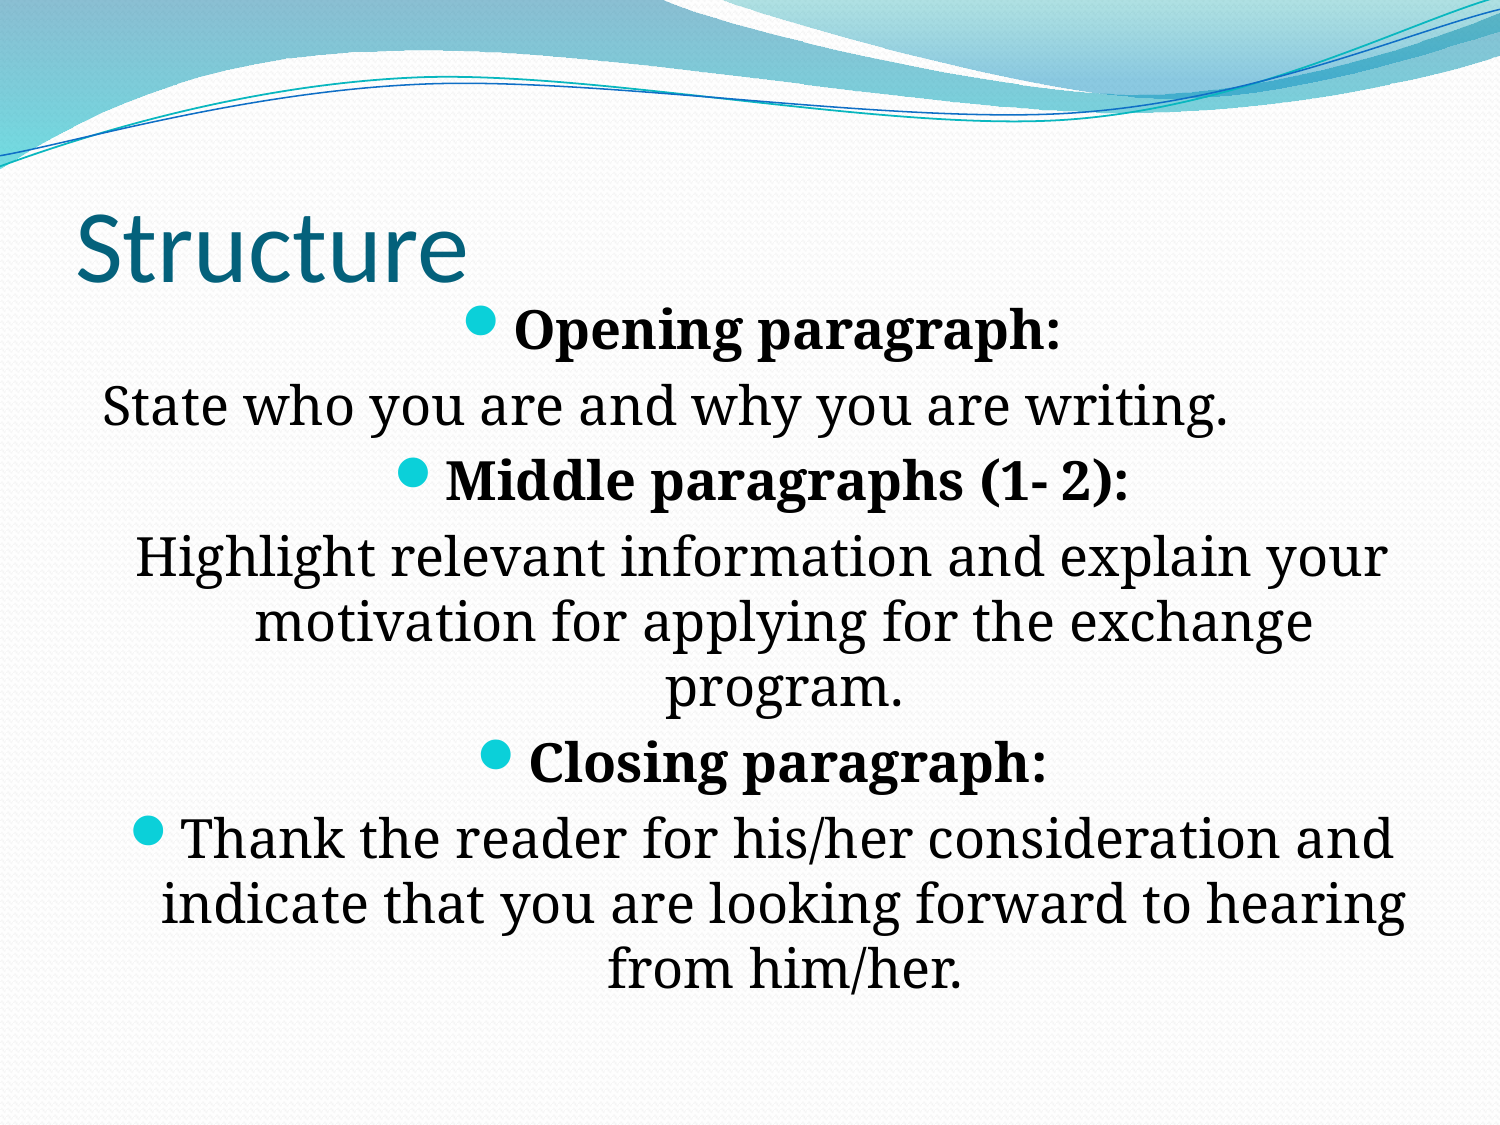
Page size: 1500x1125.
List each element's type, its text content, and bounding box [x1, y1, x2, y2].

list Opening paragraph: State who you are and why you are writing. Middle paragraphs (1- 2): Highlight relevant information and explain your motivation for applying for the exchange program. Closing paragraph: Thank the reader for his/her consideration and indicate that you are looking forward to hearing from him/her. [87, 287, 1438, 1030]
title Structure [75, 115, 1425, 303]
